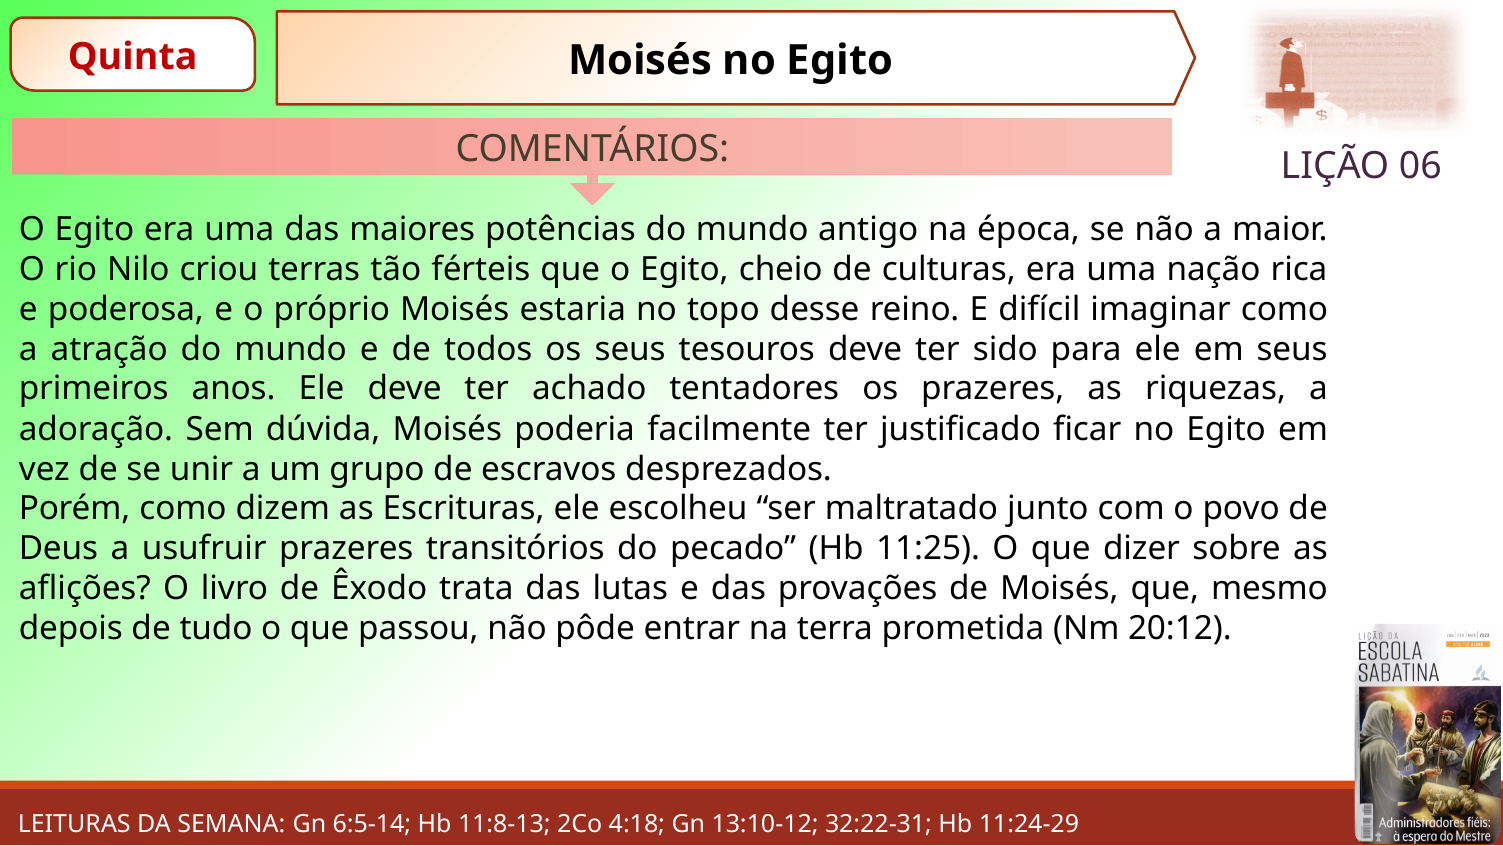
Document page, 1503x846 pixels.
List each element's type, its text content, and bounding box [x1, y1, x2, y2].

picture [1354, 623, 1502, 845]
text_box COMENTÁRIOS: [10, 116, 1174, 207]
text_box Moisés no Egito [275, 10, 1197, 106]
text_box O Egito era uma das maiores potências do mundo antigo na época, se não a maior. O rio Nilo criou terras tão férteis que o Egito, cheio de culturas, era uma nação rica e poderosa, e o próprio Moisés estaria no topo desse reino. E difícil imaginar como a atração do mundo e de todos os seus tesouros deve ter sido para ele em seus primeiros anos. Ele deve ter achado tentadores os prazeres, as riquezas, a adoração. Sem dúvida, Moisés poderia facilmente ter justificado ficar no Egito em vez de se unir a um grupo de escravos desprezados. Porém, como dizem as Escrituras, ele escolheu “ser maltratado junto com o povo de Deus a usufruir prazeres transitórios do pecado” (Hb 11:25). O que dizer sobre as aflições? O livro de Êxodo trata das lutas e das provações de Moisés, que, mesmo depois de tudo o que passou, não pôde entrar na terra prometida (Nm 20:12). [4, 199, 1345, 654]
text_box LEITURAS DA SEMANA: Gn 6:5-14; Hb 11:8-13; 2Co 4:18; Gn 13:10-12; 32:22-31; Hb 11:24-29 [3, 799, 1351, 845]
text_box Quinta [9, 16, 257, 92]
picture [1239, 0, 1474, 137]
text_box LIÇÃO 06 [1265, 145, 1458, 194]
